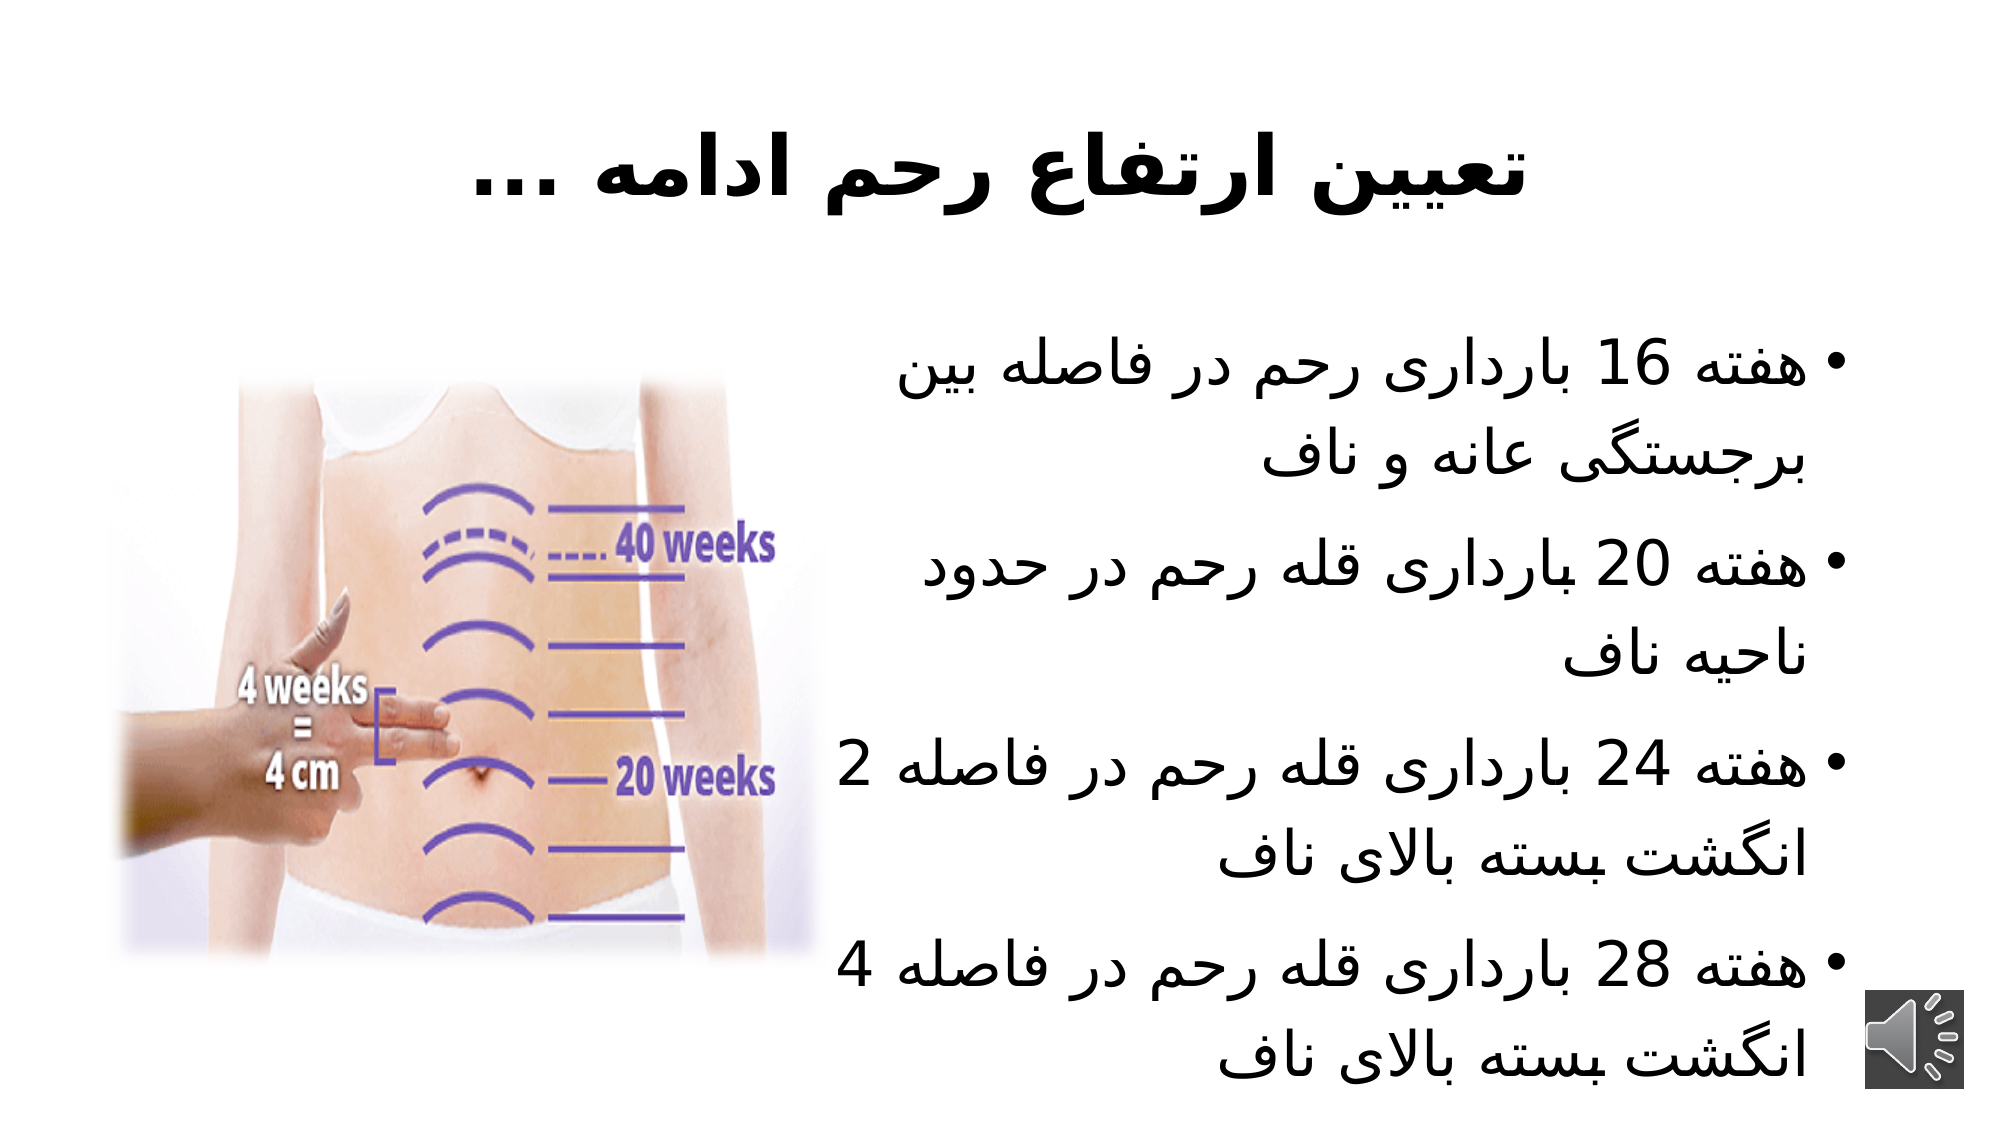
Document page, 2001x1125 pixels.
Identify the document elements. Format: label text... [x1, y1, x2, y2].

picture [1864, 989, 1965, 1090]
list هفته 16 بارداری رحم در فاصله بین برجستگی عانه و ناف هفته 20 بارداری قله رحم در حدود ناحیه ناف هفته 24 بارداری قله رحم در فاصله 2 انگشت بسته بالای ناف هفته 28 بارداری قله رحم در فاصله 4 انگشت بسته بالای ناف [800, 299, 1863, 1038]
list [106, 369, 827, 968]
title تعیین ارتفاع رحم ادامه ... [137, 59, 1863, 278]
